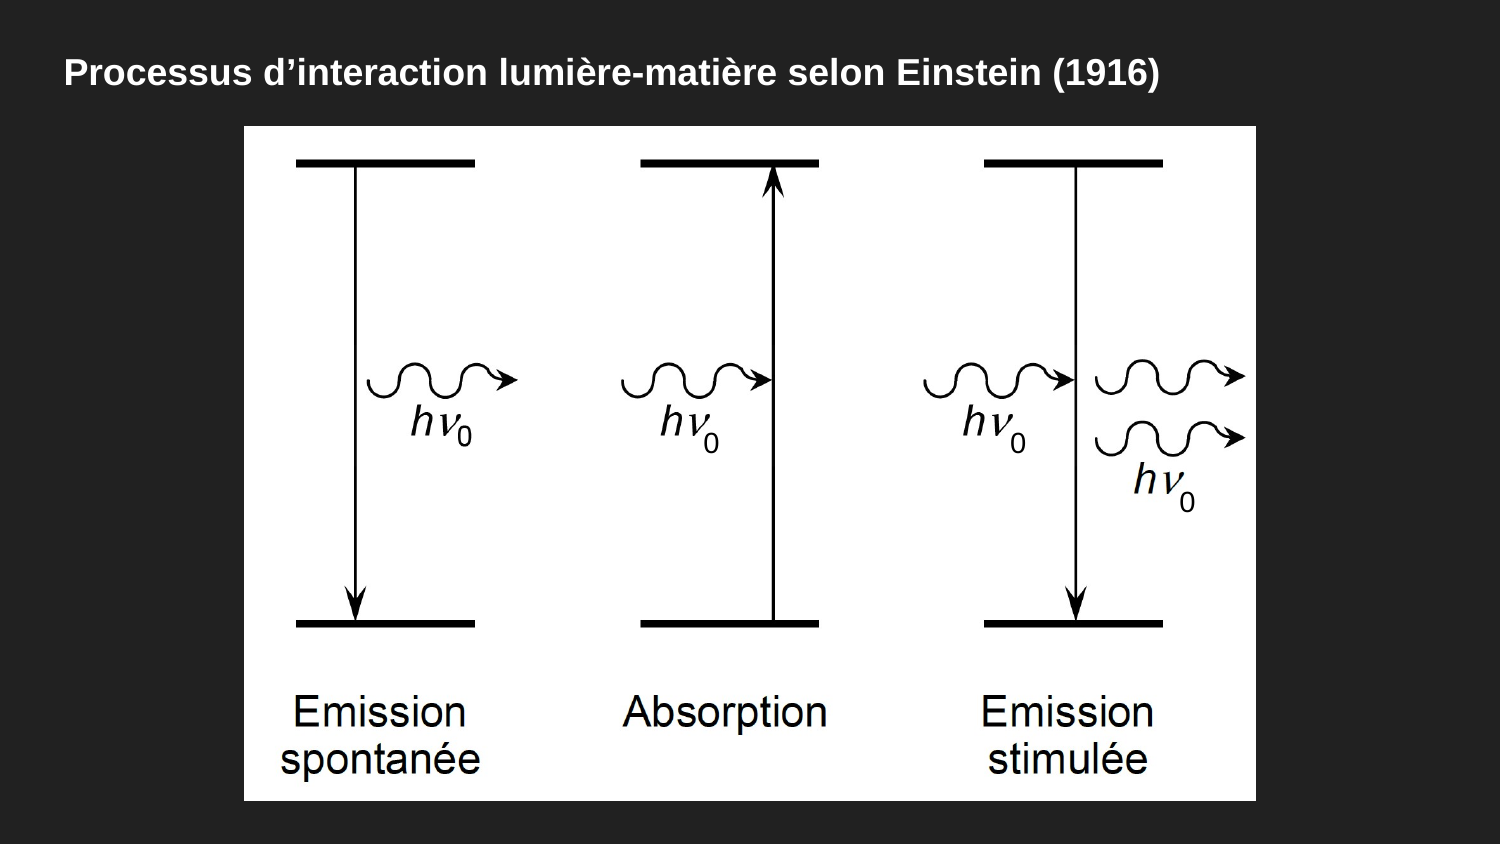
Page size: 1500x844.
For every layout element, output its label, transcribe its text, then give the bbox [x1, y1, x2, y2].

text_box Processus d’interaction lumière-matière selon Einstein (1916) [48, 33, 1327, 109]
picture [243, 126, 1257, 801]
